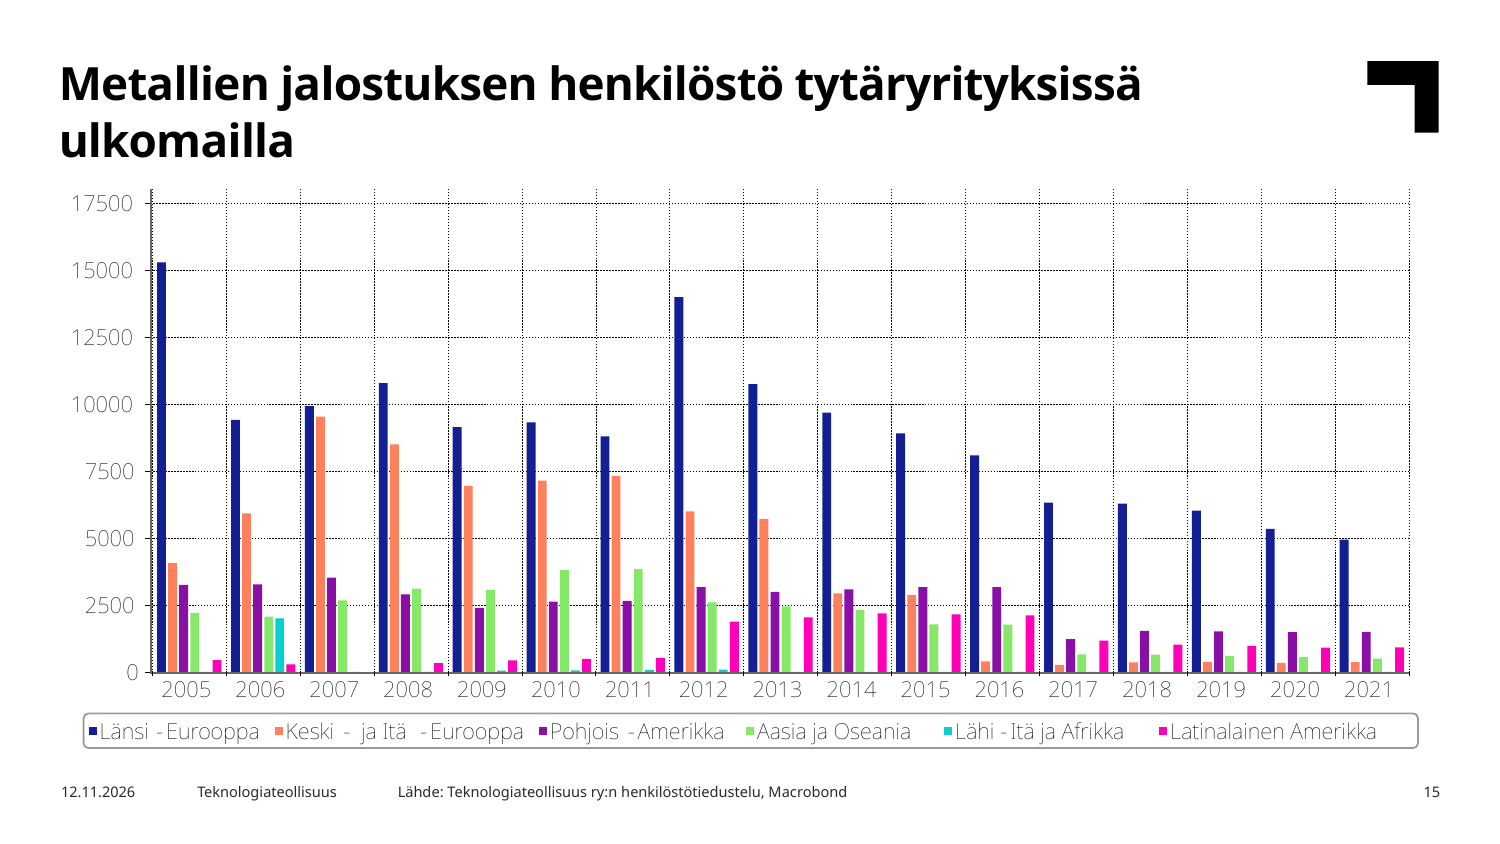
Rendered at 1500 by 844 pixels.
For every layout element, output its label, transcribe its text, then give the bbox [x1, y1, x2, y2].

slide_number 15 [1313, 775, 1456, 803]
list Lähde: Teknologiateollisuus ry:n henkilöstötiedustelu, Macrobond [382, 775, 1046, 803]
list Metallien jalostuksen henkilöstö tytäryrityksissä ulkomailla [41, 46, 1353, 153]
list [62, 180, 1439, 763]
footer Teknologiateollisuus [182, 775, 382, 803]
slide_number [46, 775, 182, 803]
